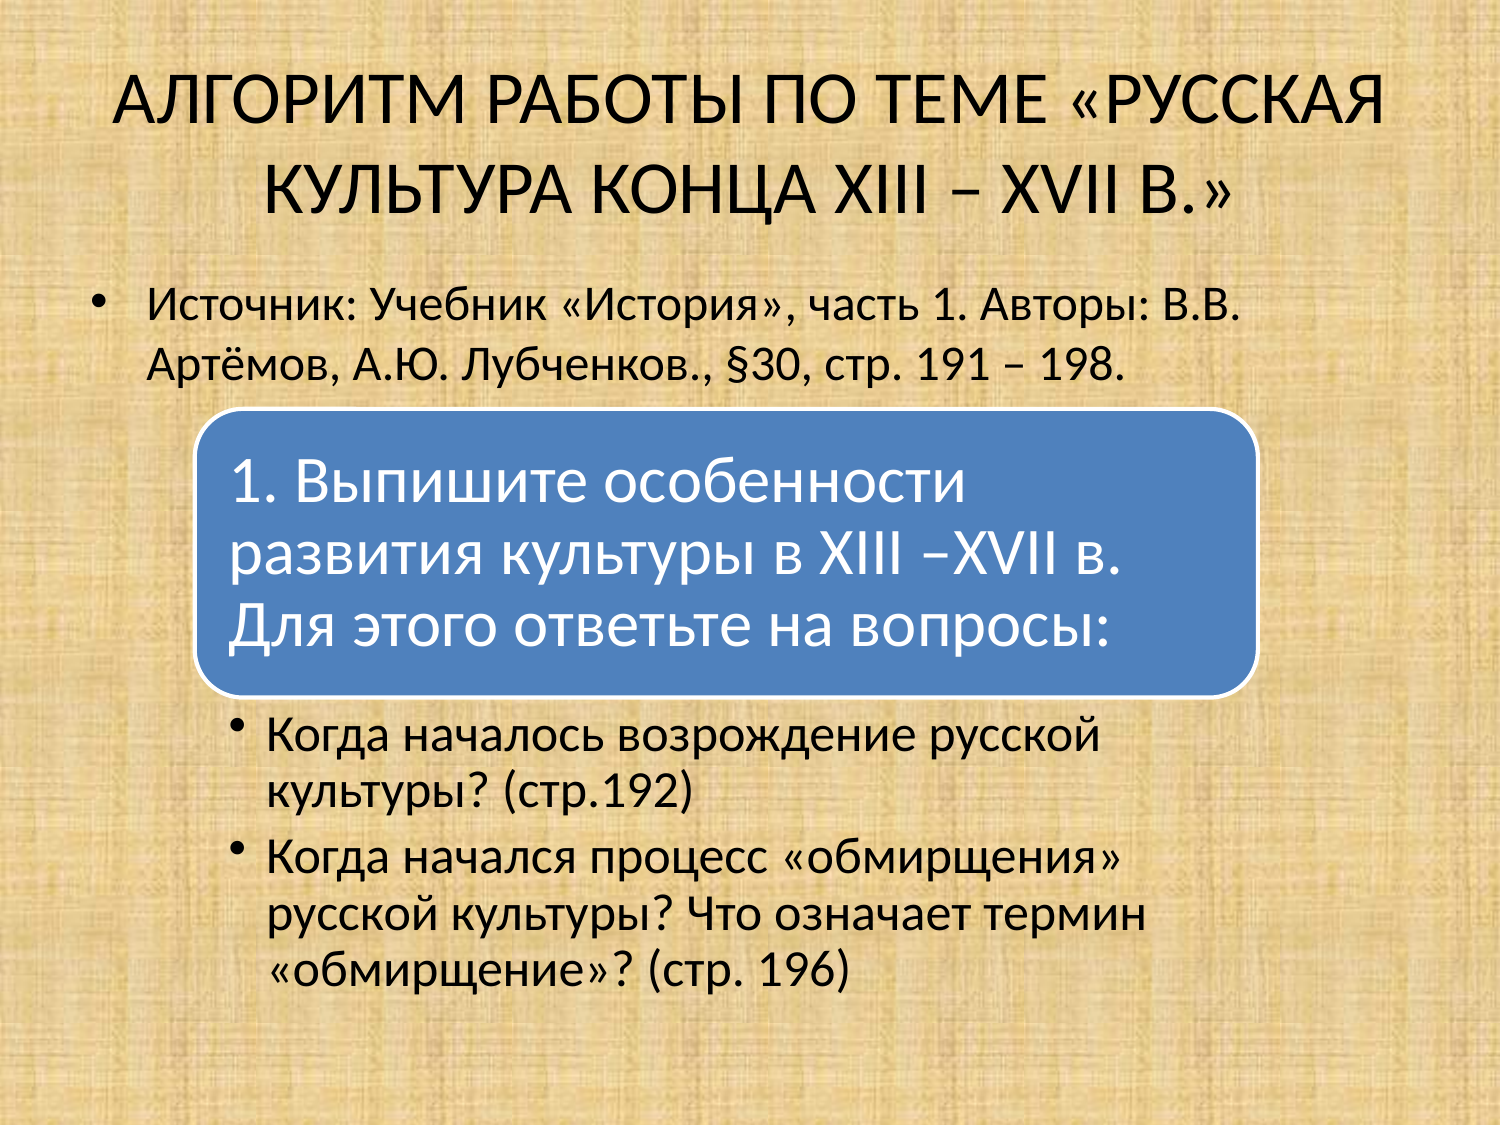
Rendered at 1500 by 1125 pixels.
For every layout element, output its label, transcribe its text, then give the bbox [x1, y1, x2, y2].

list Источник: Учебник «История», часть 1. Авторы: В.В. Артёмов, А.Ю. Лубченков., §30, стр. 191 – 198. [74, 262, 1426, 1006]
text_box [194, 408, 1259, 1017]
title АЛГОРИТМ РАБОТЫ ПО ТЕМЕ «РУССКАЯ КУЛЬТУРА КОНЦА XIII – XVII В.» [74, 44, 1426, 233]
picture [0, 0, 1500, 1125]
